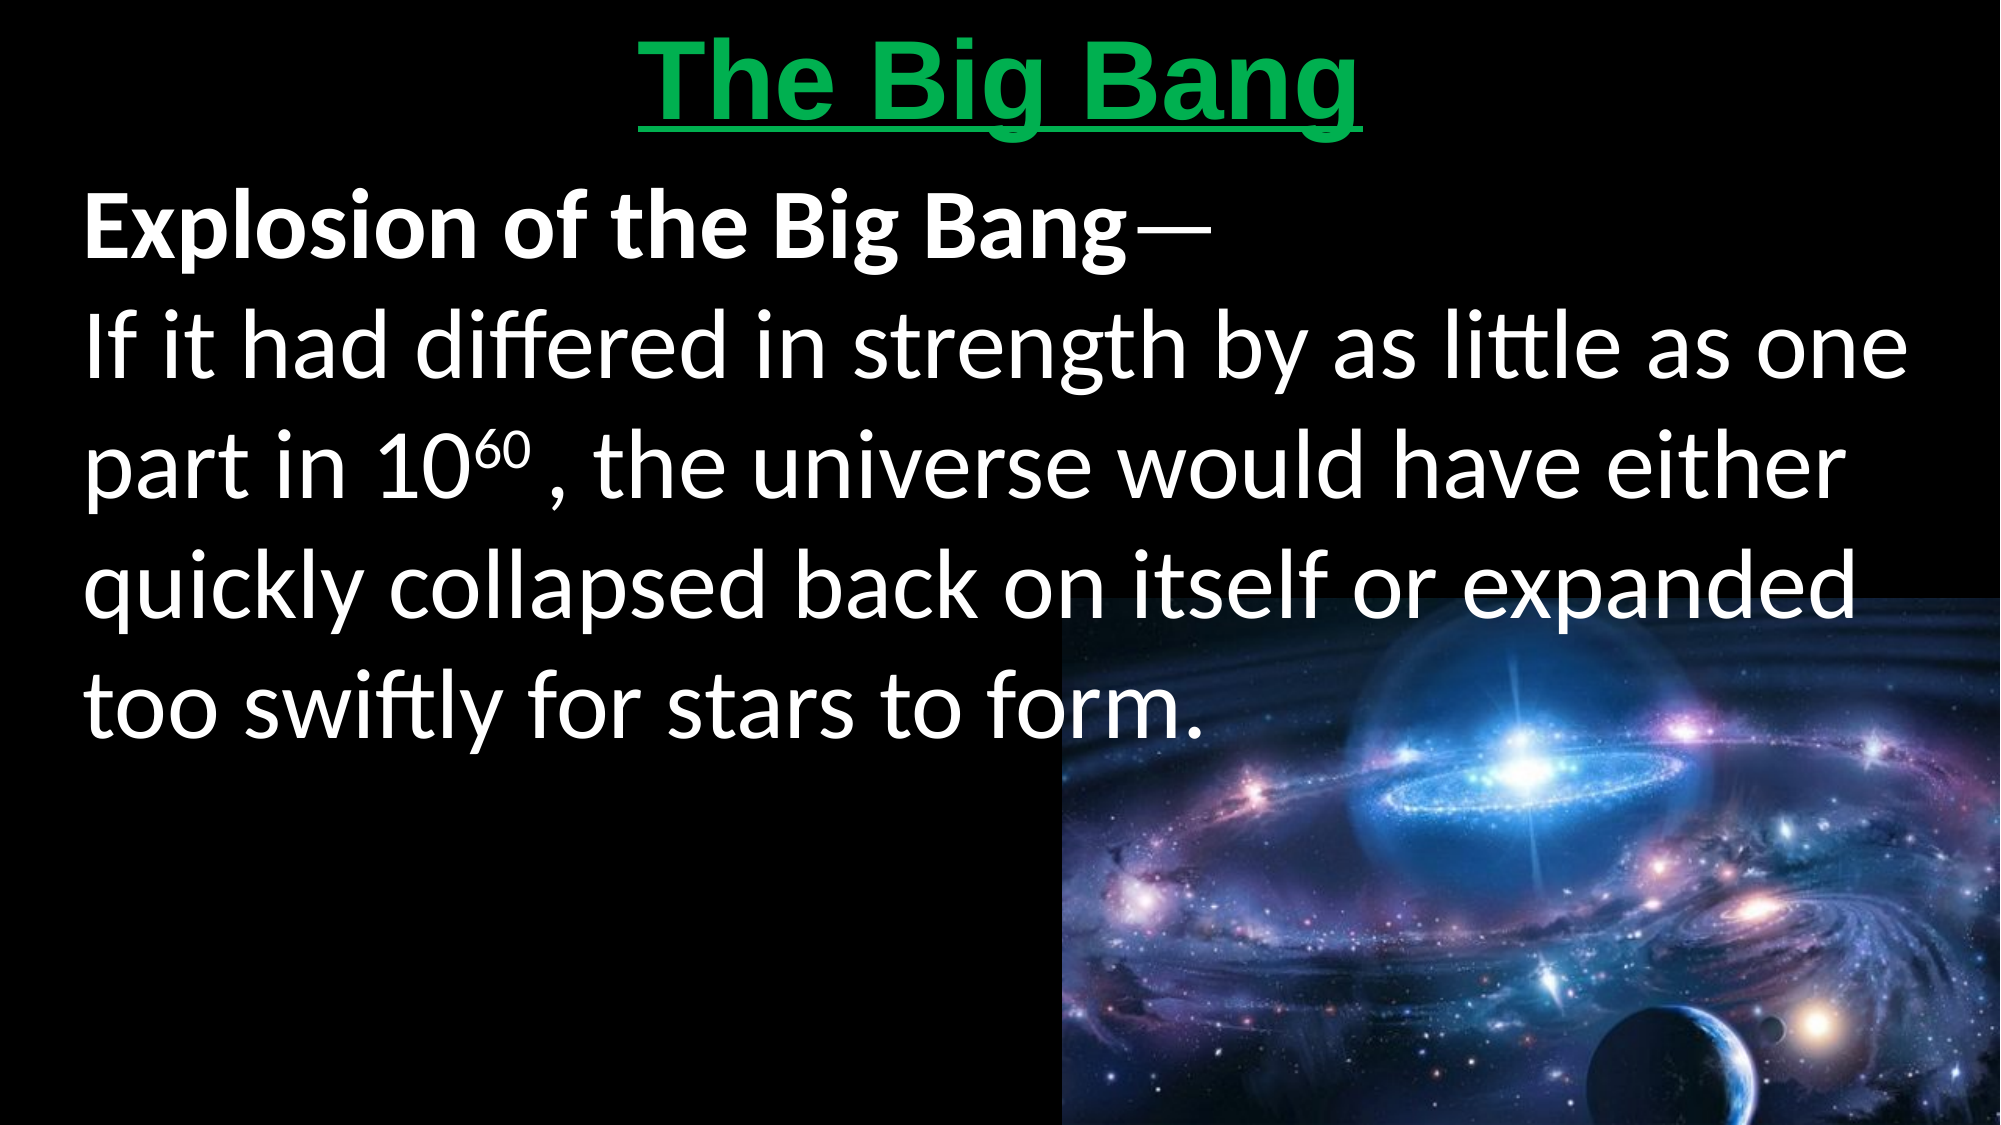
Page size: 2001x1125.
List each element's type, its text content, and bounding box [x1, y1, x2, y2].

text_box Explosion of the Big Bang— If it had differed in strength by as little as one part in 1060 , the universe would have either quickly collapsed back on itself or expanded too swiftly for stars to form. [67, 151, 1978, 766]
text_box The Big Bang [0, 0, 2000, 150]
picture [1062, 598, 2000, 1125]
